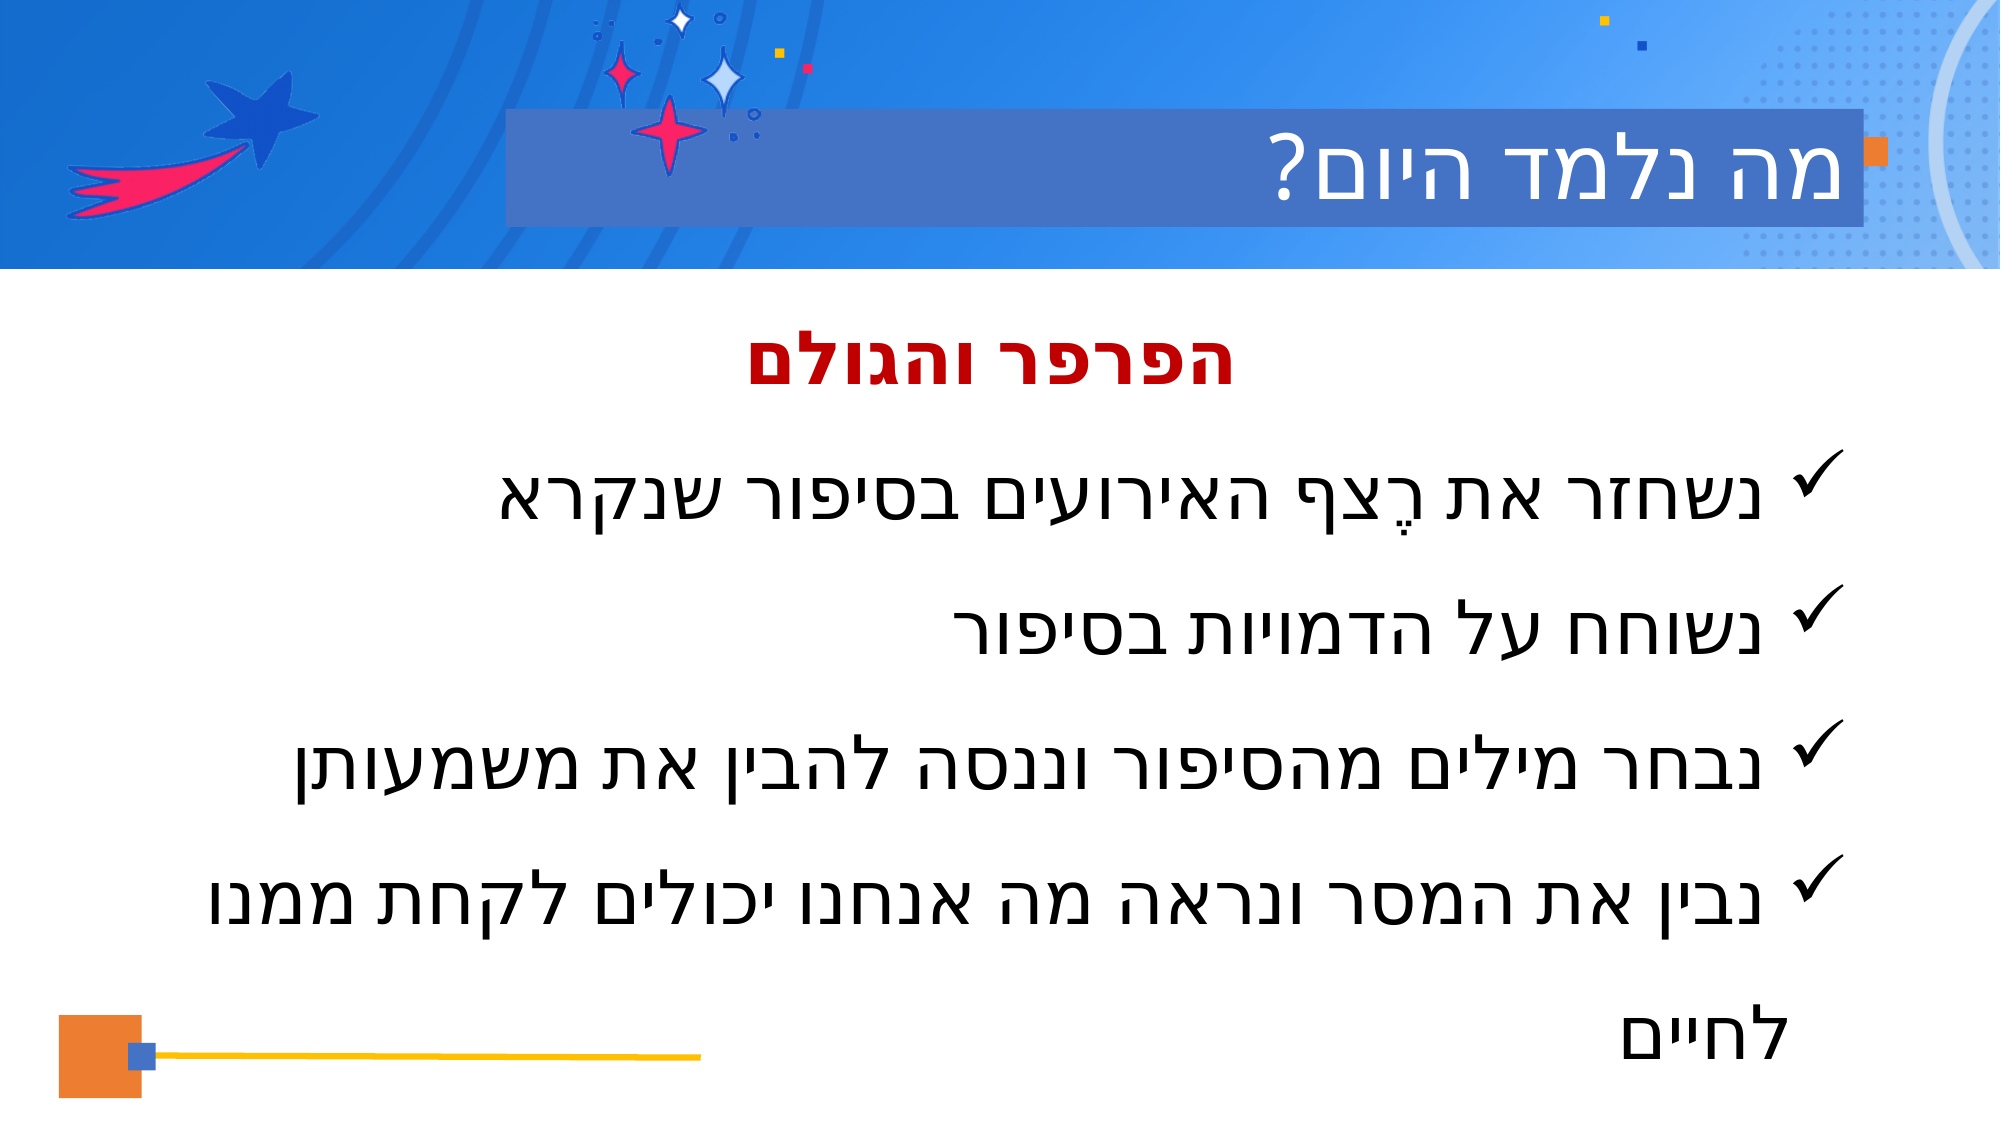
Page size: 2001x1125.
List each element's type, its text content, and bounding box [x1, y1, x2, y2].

picture [0, 0, 2000, 272]
title מה נלמד היום? [505, 108, 1864, 227]
text_box הפרפר והגולם נשחזר את רֶצף האירועים בסיפור שנקרא נשוחח על הדמויות בסיפור נבחר מילים מהסיפור וננסה להבין את משמעותן נבין את המסר ונראה מה אנחנו יכולים לקחת ממנו לחיים [119, 257, 1864, 1125]
